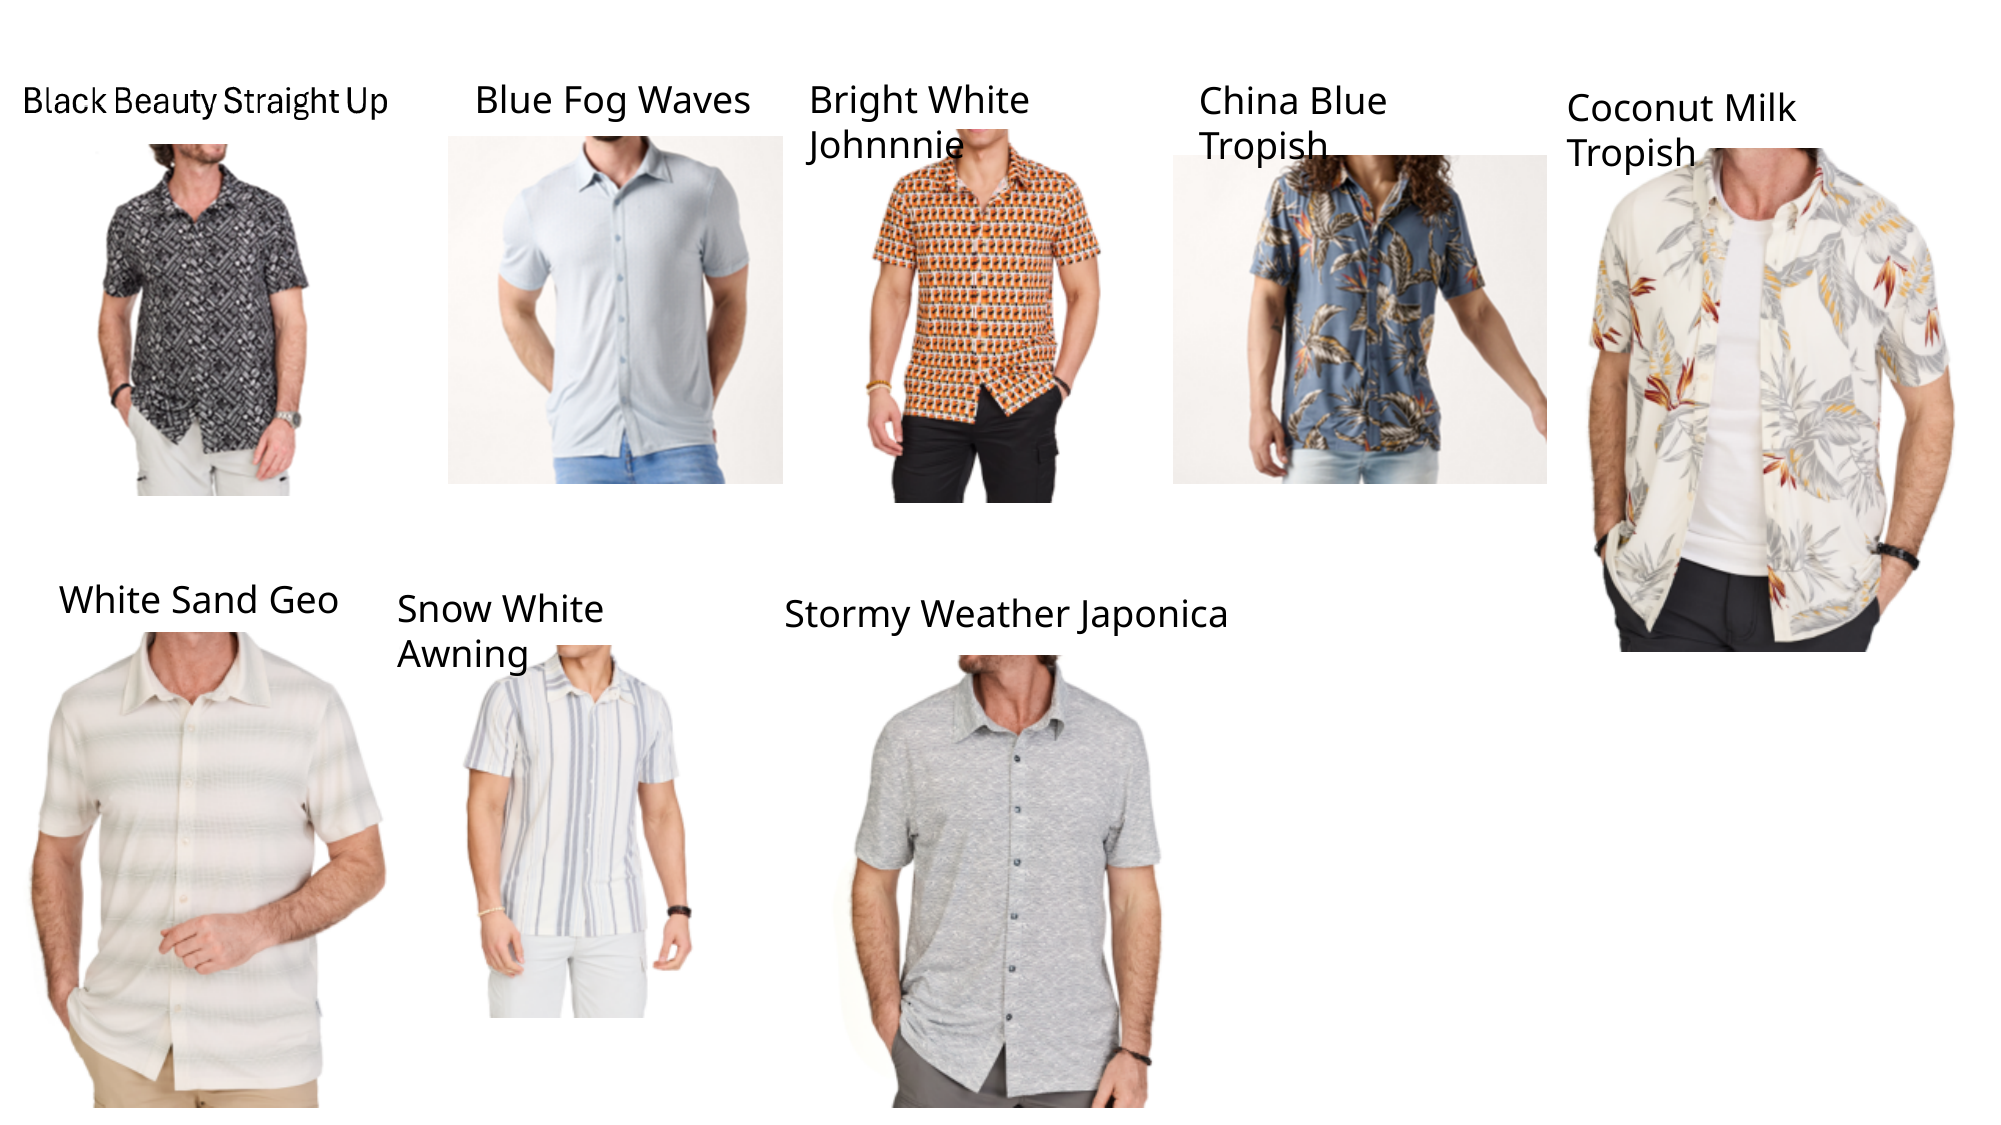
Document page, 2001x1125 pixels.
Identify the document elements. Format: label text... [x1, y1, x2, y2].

picture [0, 64, 783, 496]
text_box Stormy Weather Japonica [769, 582, 1246, 643]
picture [793, 129, 1548, 504]
picture [3, 632, 748, 1109]
picture [812, 655, 1175, 1108]
text_box China Blue Tropish [1183, 69, 1518, 155]
text_box Bright White Johnnnie [793, 68, 1178, 155]
picture [1564, 147, 1963, 653]
text_box Blue Fog Waves [591, 68, 793, 129]
text_box Coconut Milk Tropish [1551, 76, 1923, 181]
text_box Snow White Awning [382, 577, 748, 644]
text_box White Sand Geo [44, 569, 363, 629]
